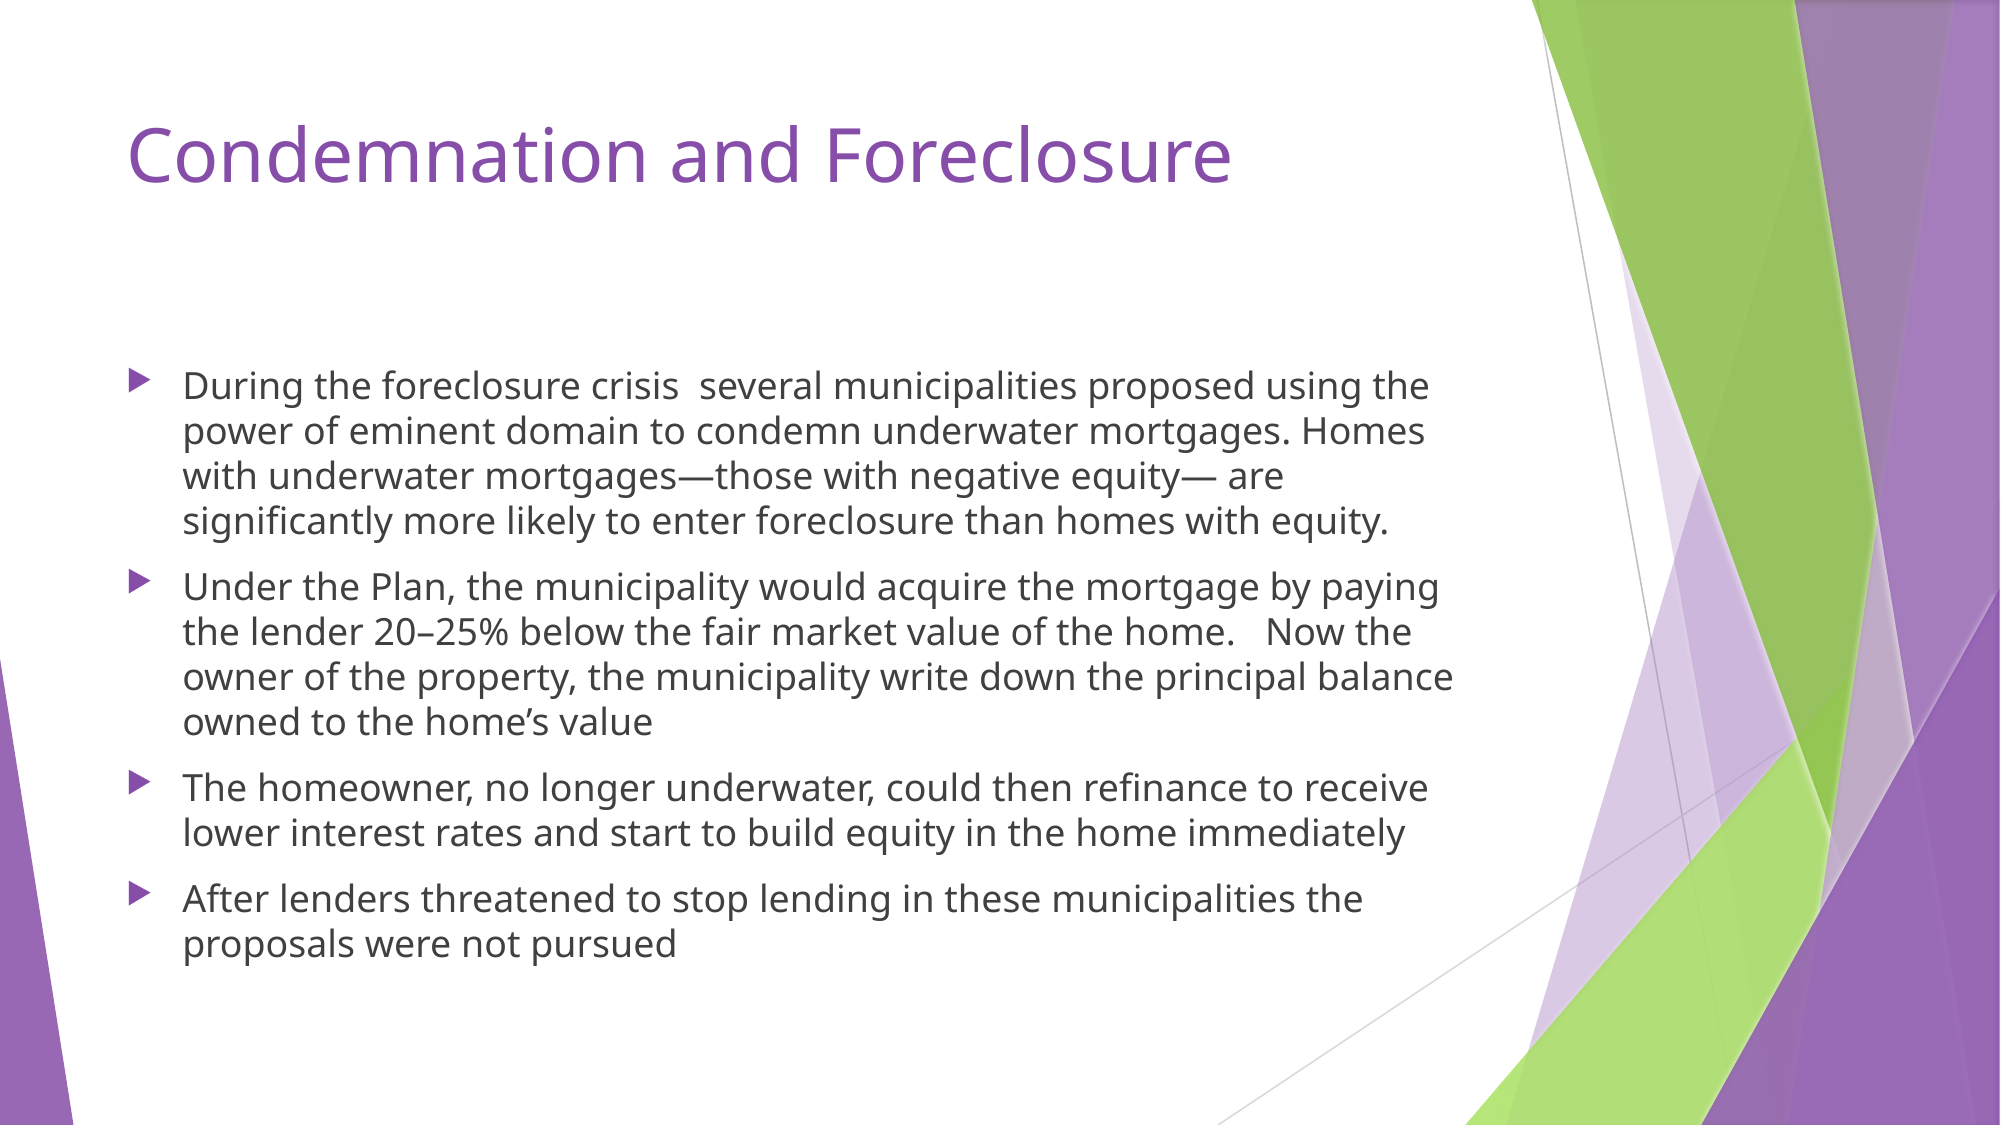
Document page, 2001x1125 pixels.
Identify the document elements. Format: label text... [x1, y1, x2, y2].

list During the foreclosure crisis several municipalities proposed using the power of eminent domain to condemn underwater mortgages. Homes with underwater mortgages—those with negative equity— are significantly more likely to enter foreclosure than homes with equity. Under the Plan, the municipality would acquire the mortgage by paying the lender 20–25% below the fair market value of the home. Now the owner of the property, the municipality write down the principal balance owned to the home’s value The homeowner, no longer underwater, could then refinance to receive lower interest rates and start to build equity in the home immediately After lenders threatened to stop lending in these municipalities the proposals were not pursued [111, 354, 1522, 992]
title Condemnation and Foreclosure [111, 99, 1522, 317]
